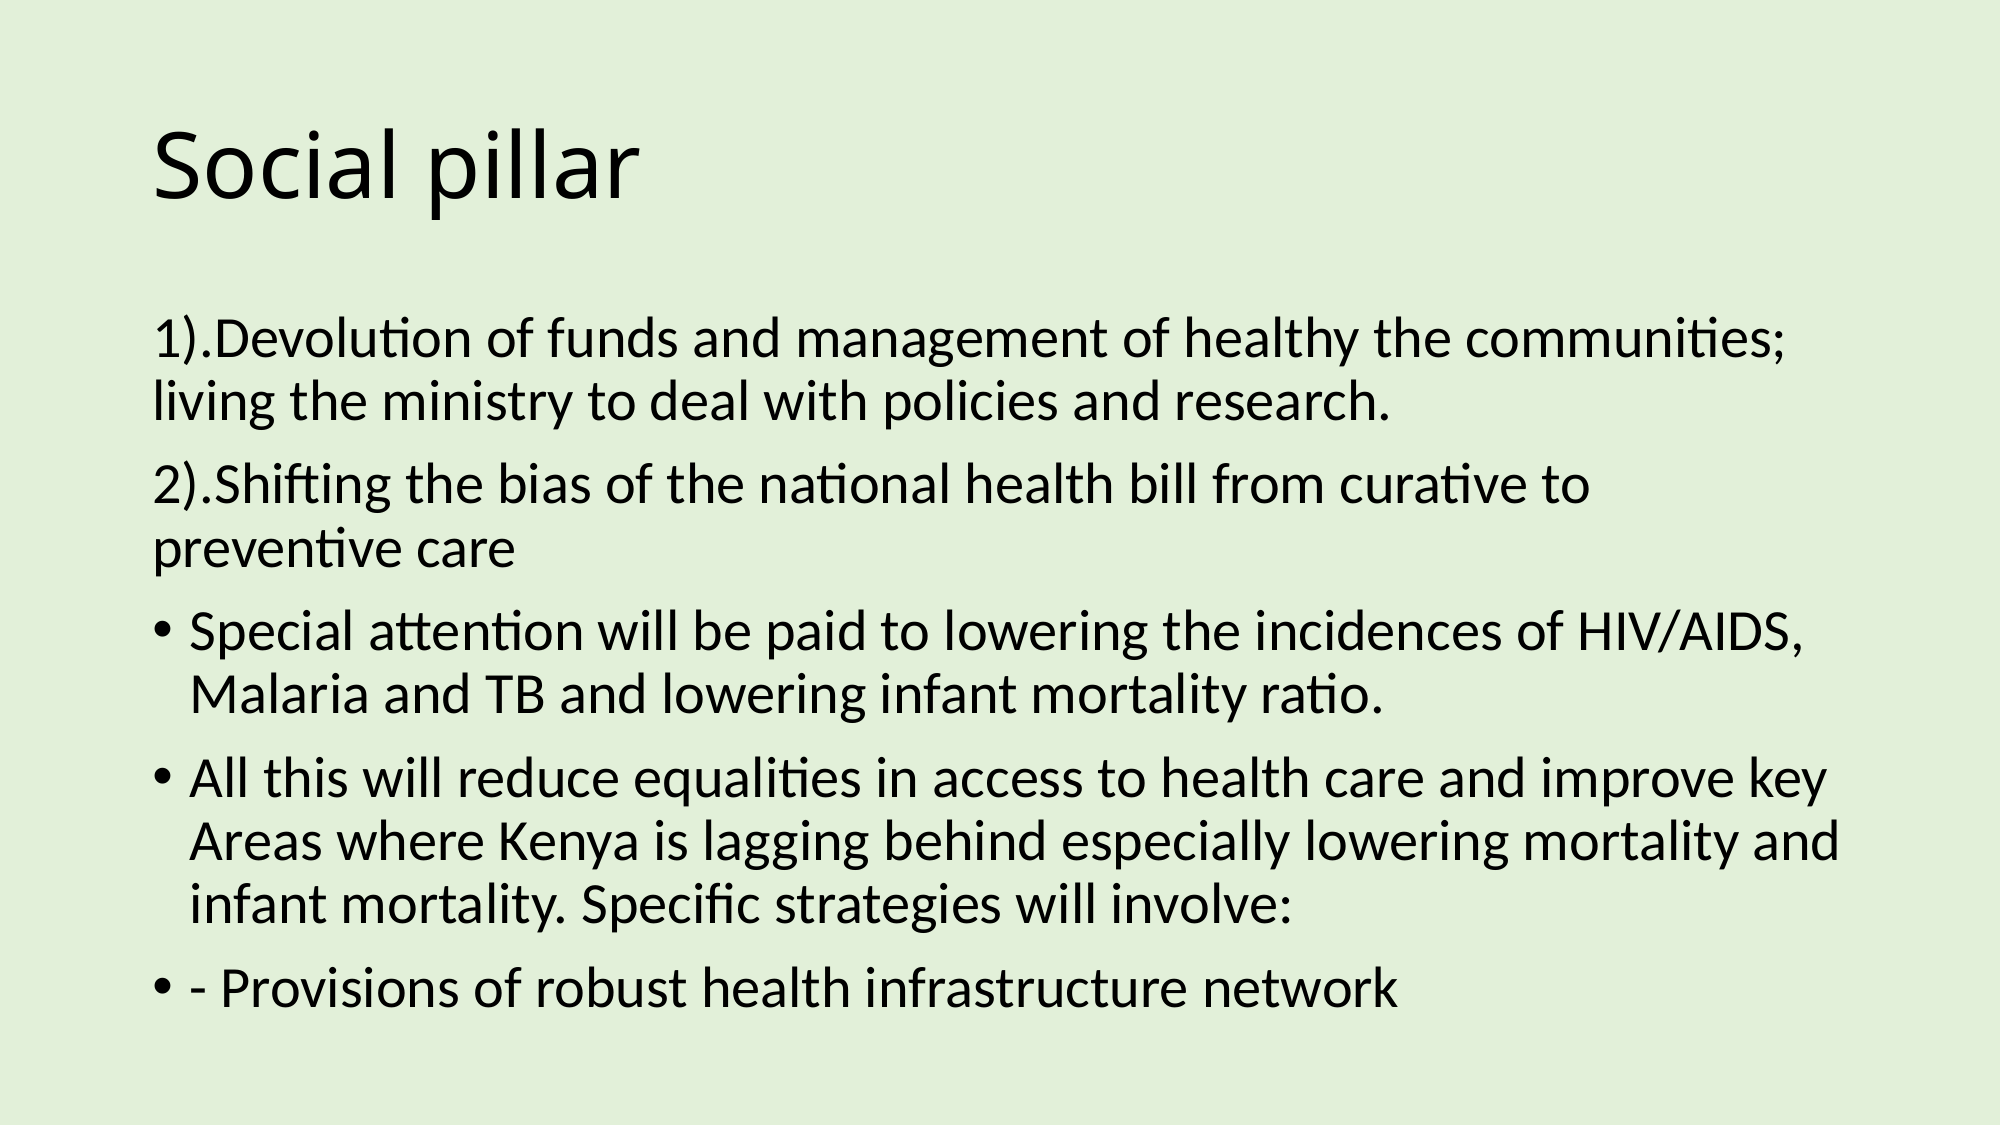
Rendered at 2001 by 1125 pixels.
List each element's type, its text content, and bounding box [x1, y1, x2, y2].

list 1).Devolution of funds and management of healthy the communities; living the ministry to deal with policies and research. 2).Shifting the bias of the national health bill from curative to preventive care Special attention will be paid to lowering the incidences of HIV/AIDS, Malaria and TB and lowering infant mortality ratio. All this will reduce equalities in access to health care and improve key Areas where Kenya is lagging behind especially lowering mortality and infant mortality. Specific strategies will involve: - Provisions of robust health infrastructure network [137, 299, 1863, 1014]
title Social pillar [137, 59, 1863, 278]
